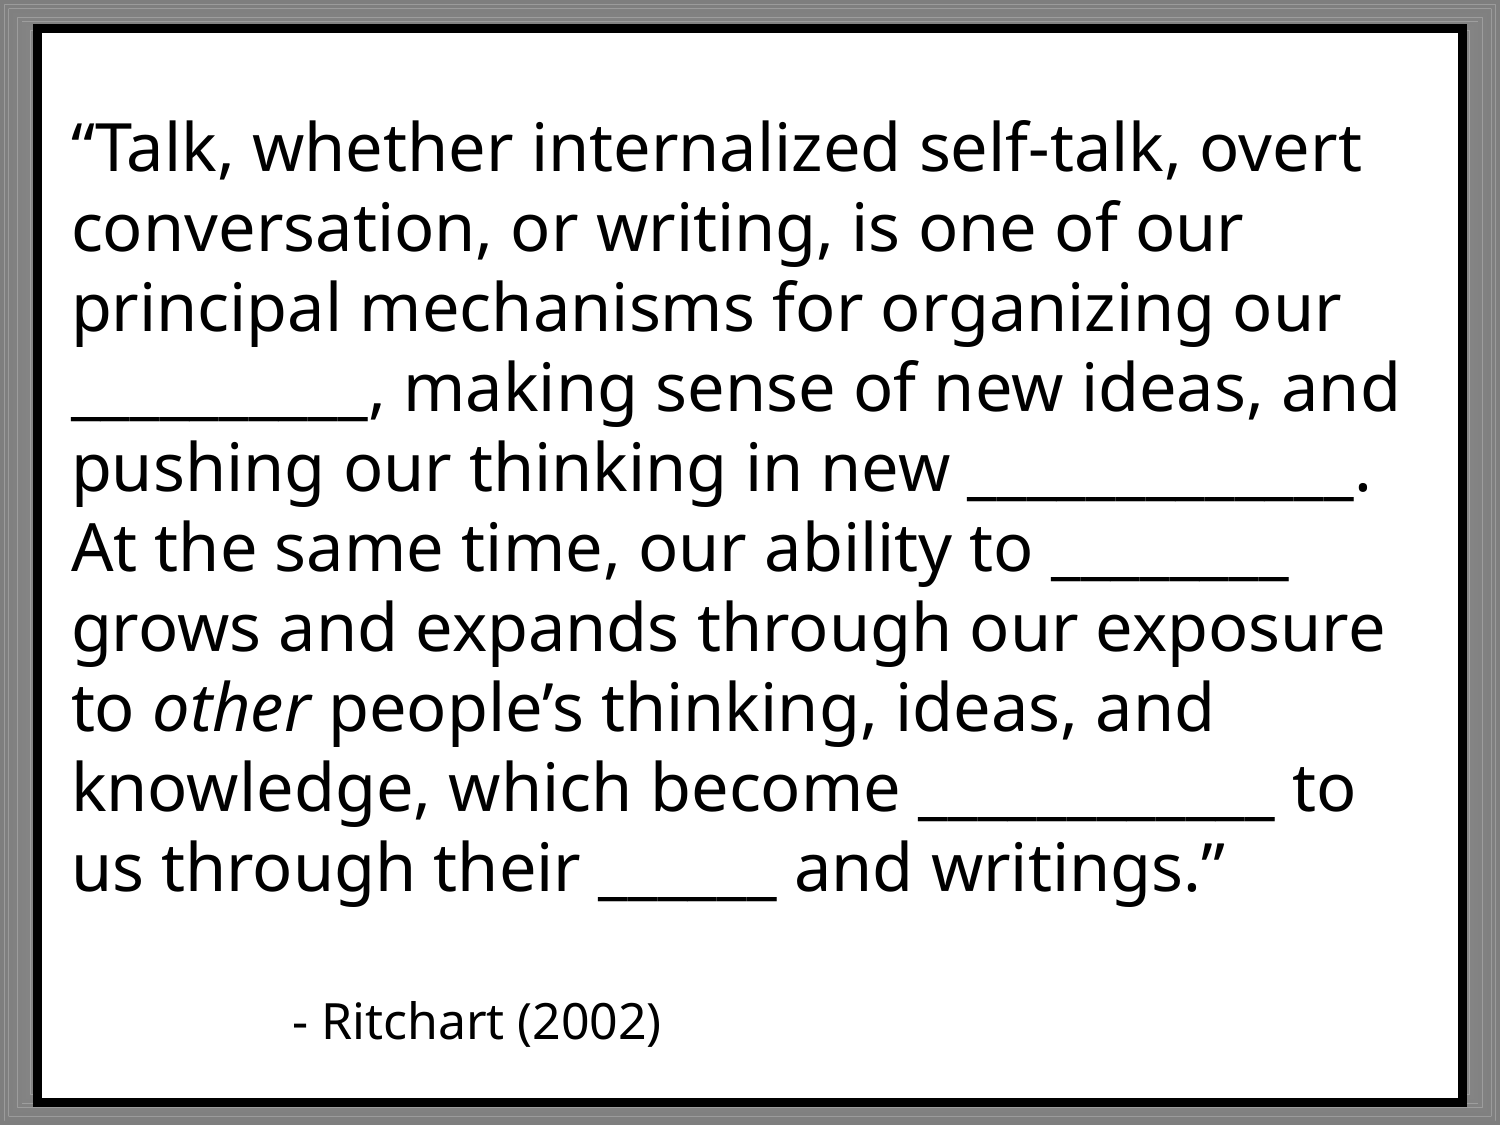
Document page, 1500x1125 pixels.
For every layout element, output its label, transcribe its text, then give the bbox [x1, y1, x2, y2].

text_box “Talk, whether internalized self-talk, overt conversation, or writing, is one of our principal mechanisms for organizing our __________, making sense of new ideas, and pushing our thinking in new _____________. At the same time, our ability to ________ grows and expands through our exposure to other people’s thinking, ideas, and knowledge, which become ____________ to us through their ______ and writings.” - Ritchart (2002) [0, 0, 1463, 1125]
